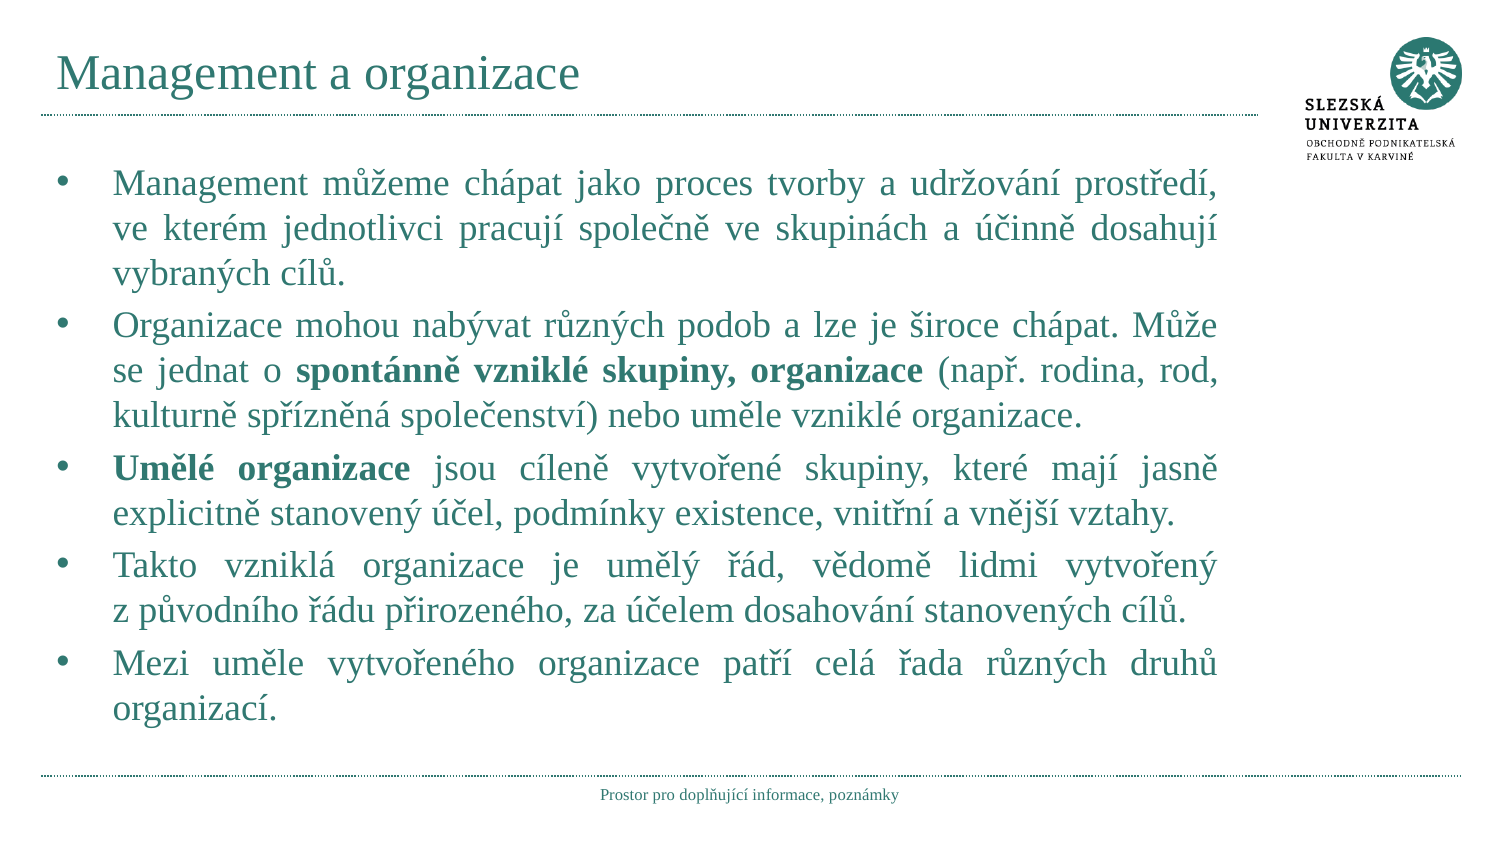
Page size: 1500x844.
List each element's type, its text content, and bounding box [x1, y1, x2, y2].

picture [1305, 37, 1462, 160]
text_box Management můžeme chápat jako proces tvorby a udržování prostředí, ve kterém jednotlivci pracují společně ve skupinách a účinně dosahují vybraných cílů. Organizace mohou nabývat různých podob a lze je široce chápat. Může se jednat o spontánně vzniklé skupiny, organizace (např. rodina, rod, kulturně spřízněná společenství) nebo uměle vzniklé organizace. Umělé organizace jsou cíleně vytvořené skupiny, které mají jasně explicitně stanovený účel, podmínky existence, vnitřní a vnější vztahy. Takto vzniklá organizace je umělý řád, vědomě lidmi vytvořený z původního řádu přirozeného, za účelem dosahování stanovených cílů. Mezi uměle vytvořeného organizace patří celá řada různých druhů organizací. [41, 150, 1235, 659]
text_box Prostor pro doplňující informace, poznámky [442, 776, 1058, 811]
title Management a organizace [41, 32, 1034, 116]
